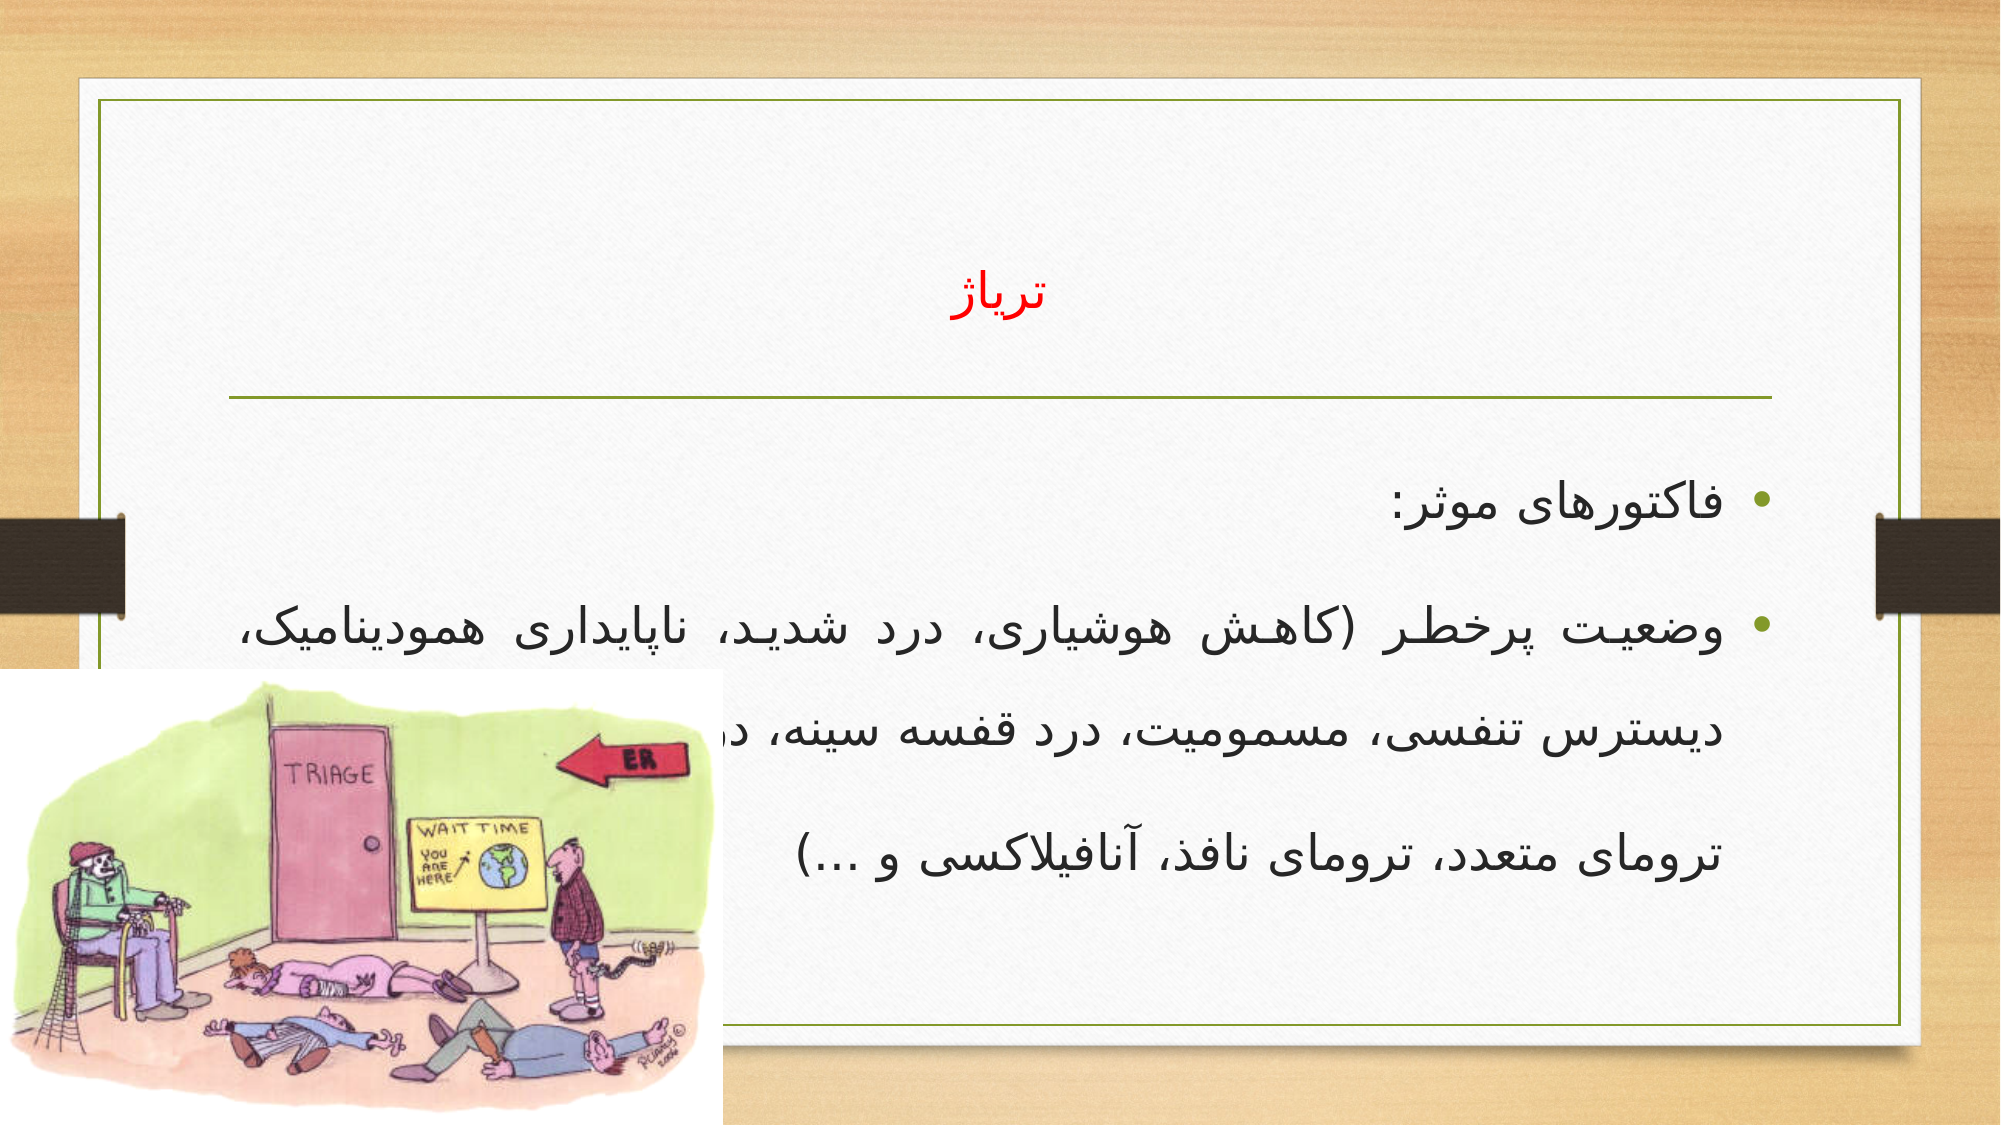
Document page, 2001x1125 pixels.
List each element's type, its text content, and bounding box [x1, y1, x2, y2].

picture [0, 0, 2001, 1125]
list فاکتورهای موثر: وضعیت پرخطر (کاهش هوشیاری، درد شدید، ناپایداری همودینامیک، دیسترس تنفسی، مسمومیت، درد قفسه سینه، درد شکم در خانم باردار، ترومای متعدد، ترومای نافذ، آنافیلاکسی و ...) [212, 419, 1788, 964]
title تریاژ [212, 161, 1788, 375]
